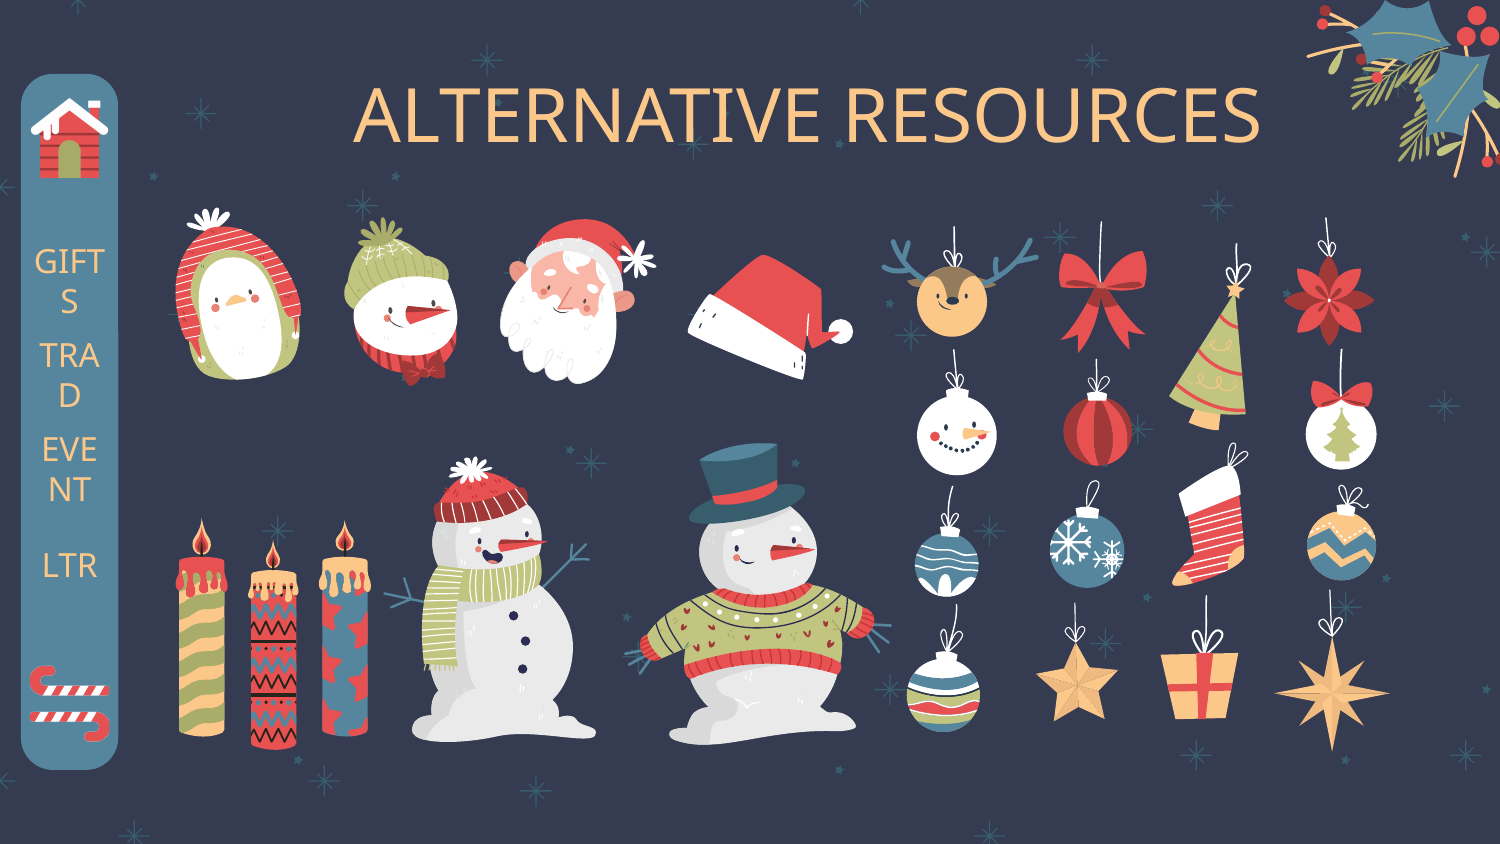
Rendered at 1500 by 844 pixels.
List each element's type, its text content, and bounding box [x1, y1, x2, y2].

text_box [1306, 484, 1377, 581]
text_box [382, 455, 601, 743]
title TRAD [29, 327, 110, 421]
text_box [1273, 589, 1391, 753]
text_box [175, 517, 372, 751]
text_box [1283, 255, 1375, 347]
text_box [684, 254, 854, 380]
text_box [1305, 352, 1377, 470]
text_box [1317, 217, 1337, 253]
text_box [1099, 221, 1103, 249]
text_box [1058, 361, 1134, 466]
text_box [175, 207, 302, 380]
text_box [495, 218, 659, 385]
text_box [914, 348, 1000, 476]
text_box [879, 225, 1040, 337]
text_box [914, 485, 979, 597]
title GIFTS [29, 233, 110, 327]
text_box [1168, 243, 1254, 431]
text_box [1056, 250, 1152, 354]
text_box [1172, 442, 1249, 587]
picture [30, 640, 110, 767]
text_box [1035, 602, 1119, 722]
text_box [623, 443, 893, 745]
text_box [906, 603, 981, 733]
title LTR [29, 517, 110, 612]
picture [29, 98, 110, 178]
title EVENT [29, 421, 110, 516]
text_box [1160, 594, 1239, 720]
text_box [339, 216, 458, 387]
title ALTERNATIVE RESOURCES [235, 66, 1382, 160]
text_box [1049, 480, 1125, 589]
